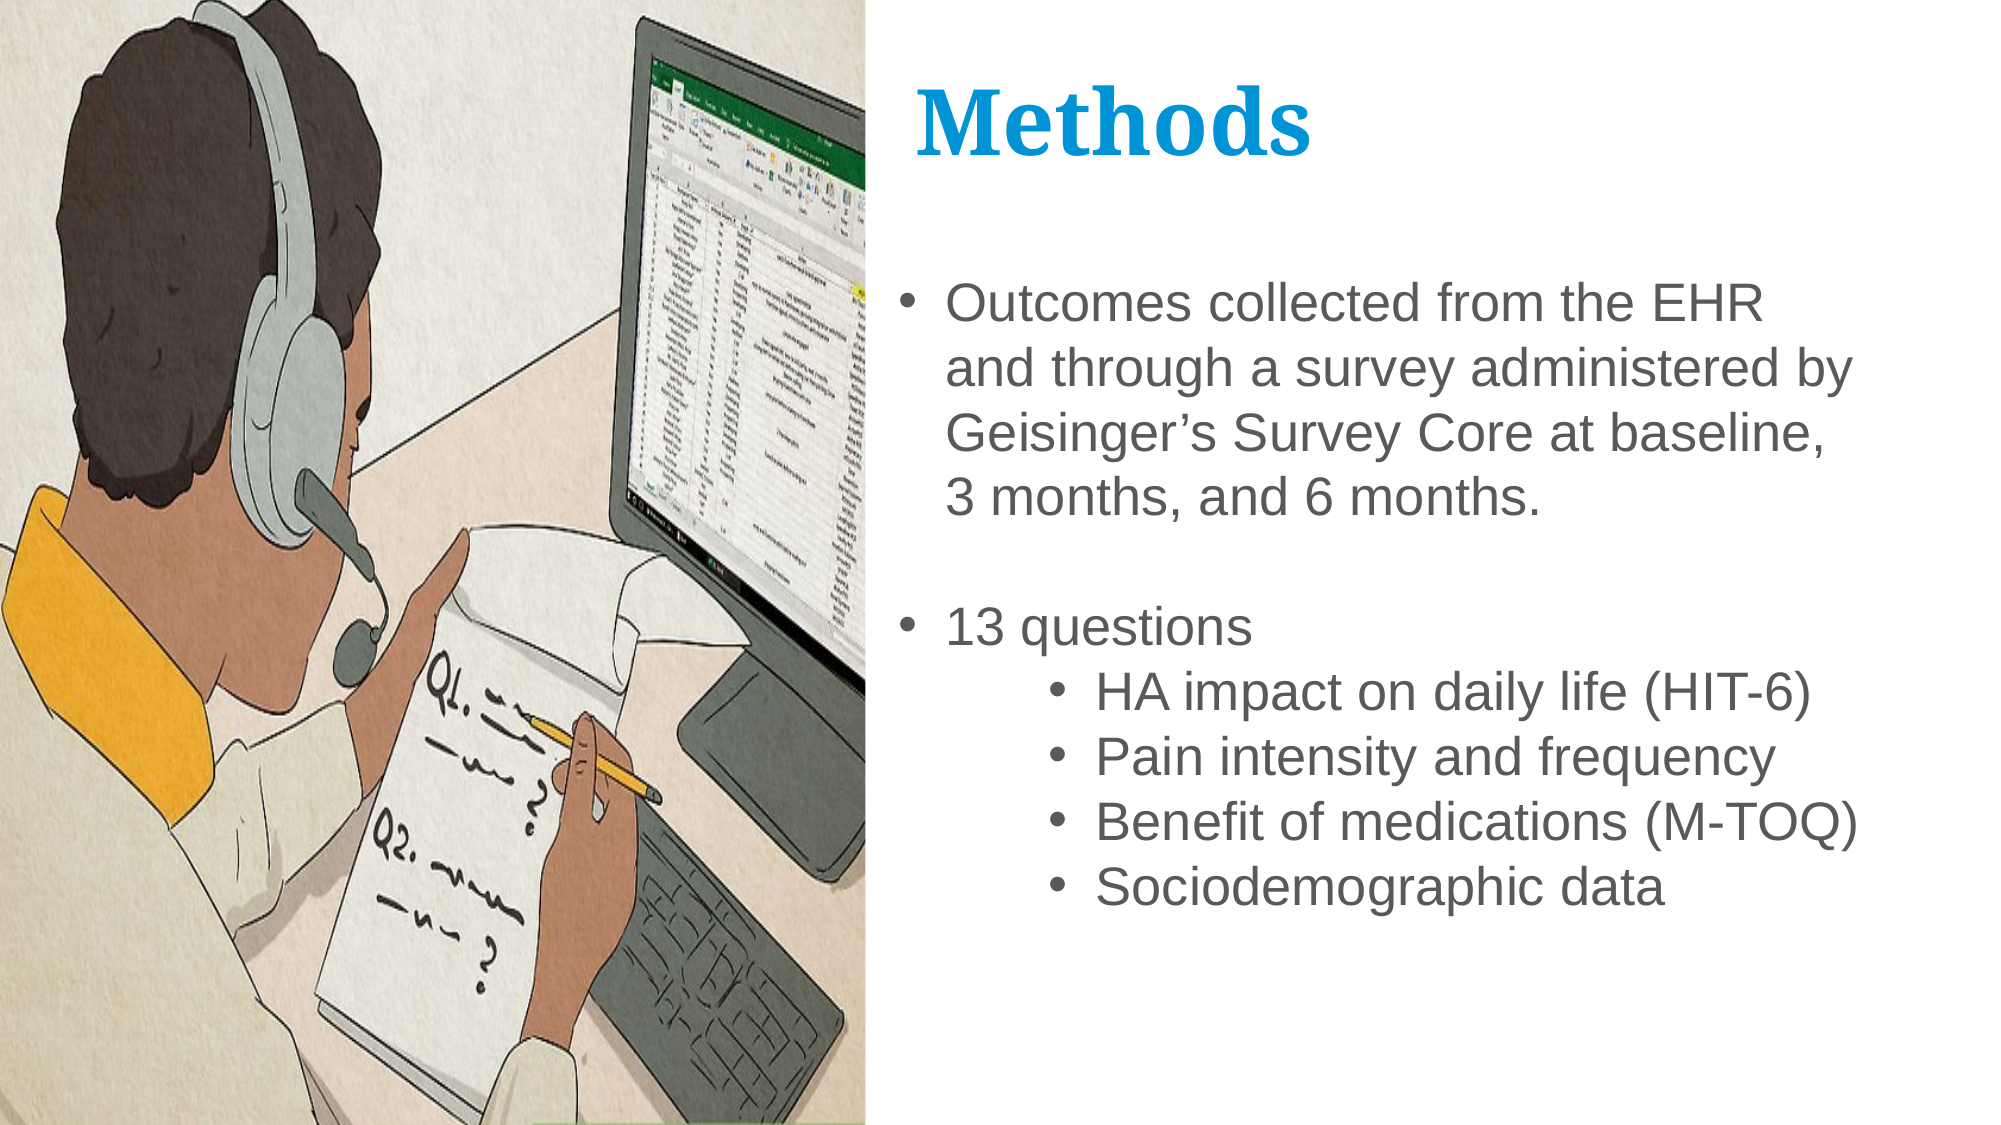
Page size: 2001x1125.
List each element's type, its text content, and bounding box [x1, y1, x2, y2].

title Methods [899, 41, 1955, 210]
text_box Outcomes collected from the EHR and through a survey administered by Geisinger’s Survey Core at baseline, 3 months, and 6 months. 13 questions HA impact on daily life (HIT-6) Pain intensity and frequency Benefit of medications (M-TOQ) Sociodemographic data [883, 259, 1884, 924]
picture [0, 0, 866, 1125]
